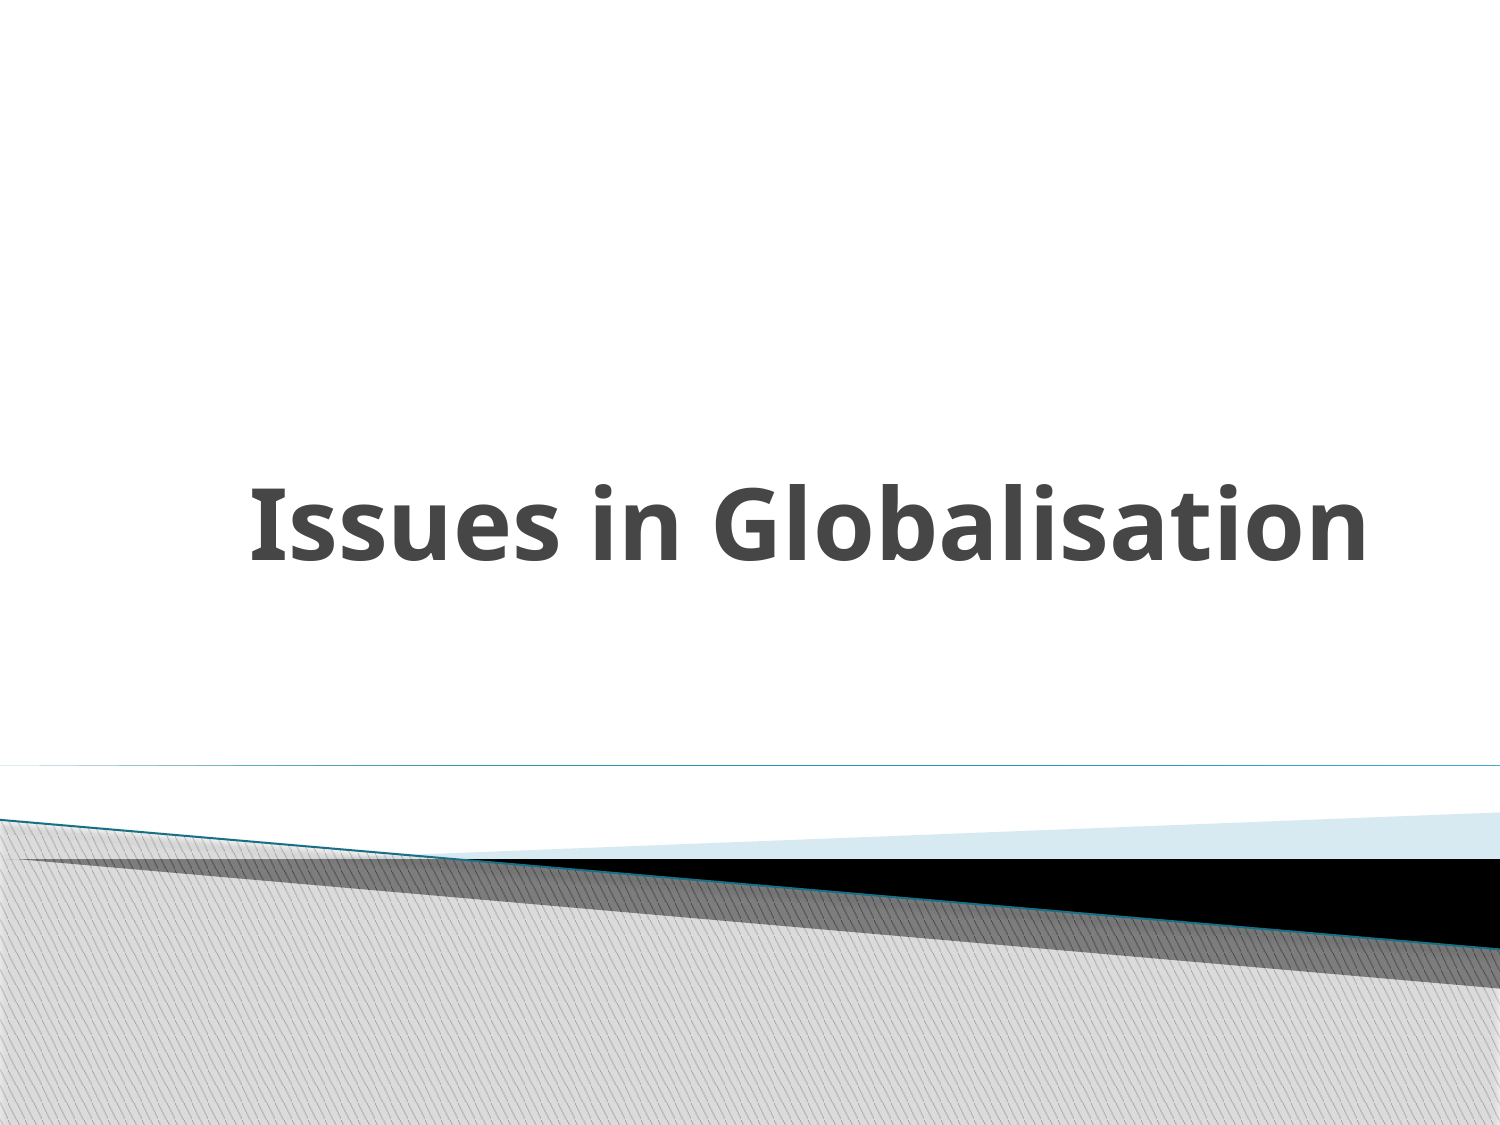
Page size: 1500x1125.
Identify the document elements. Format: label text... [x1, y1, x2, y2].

title Issues in Globalisation [112, 287, 1388, 588]
picture [5, 859, 1500, 989]
